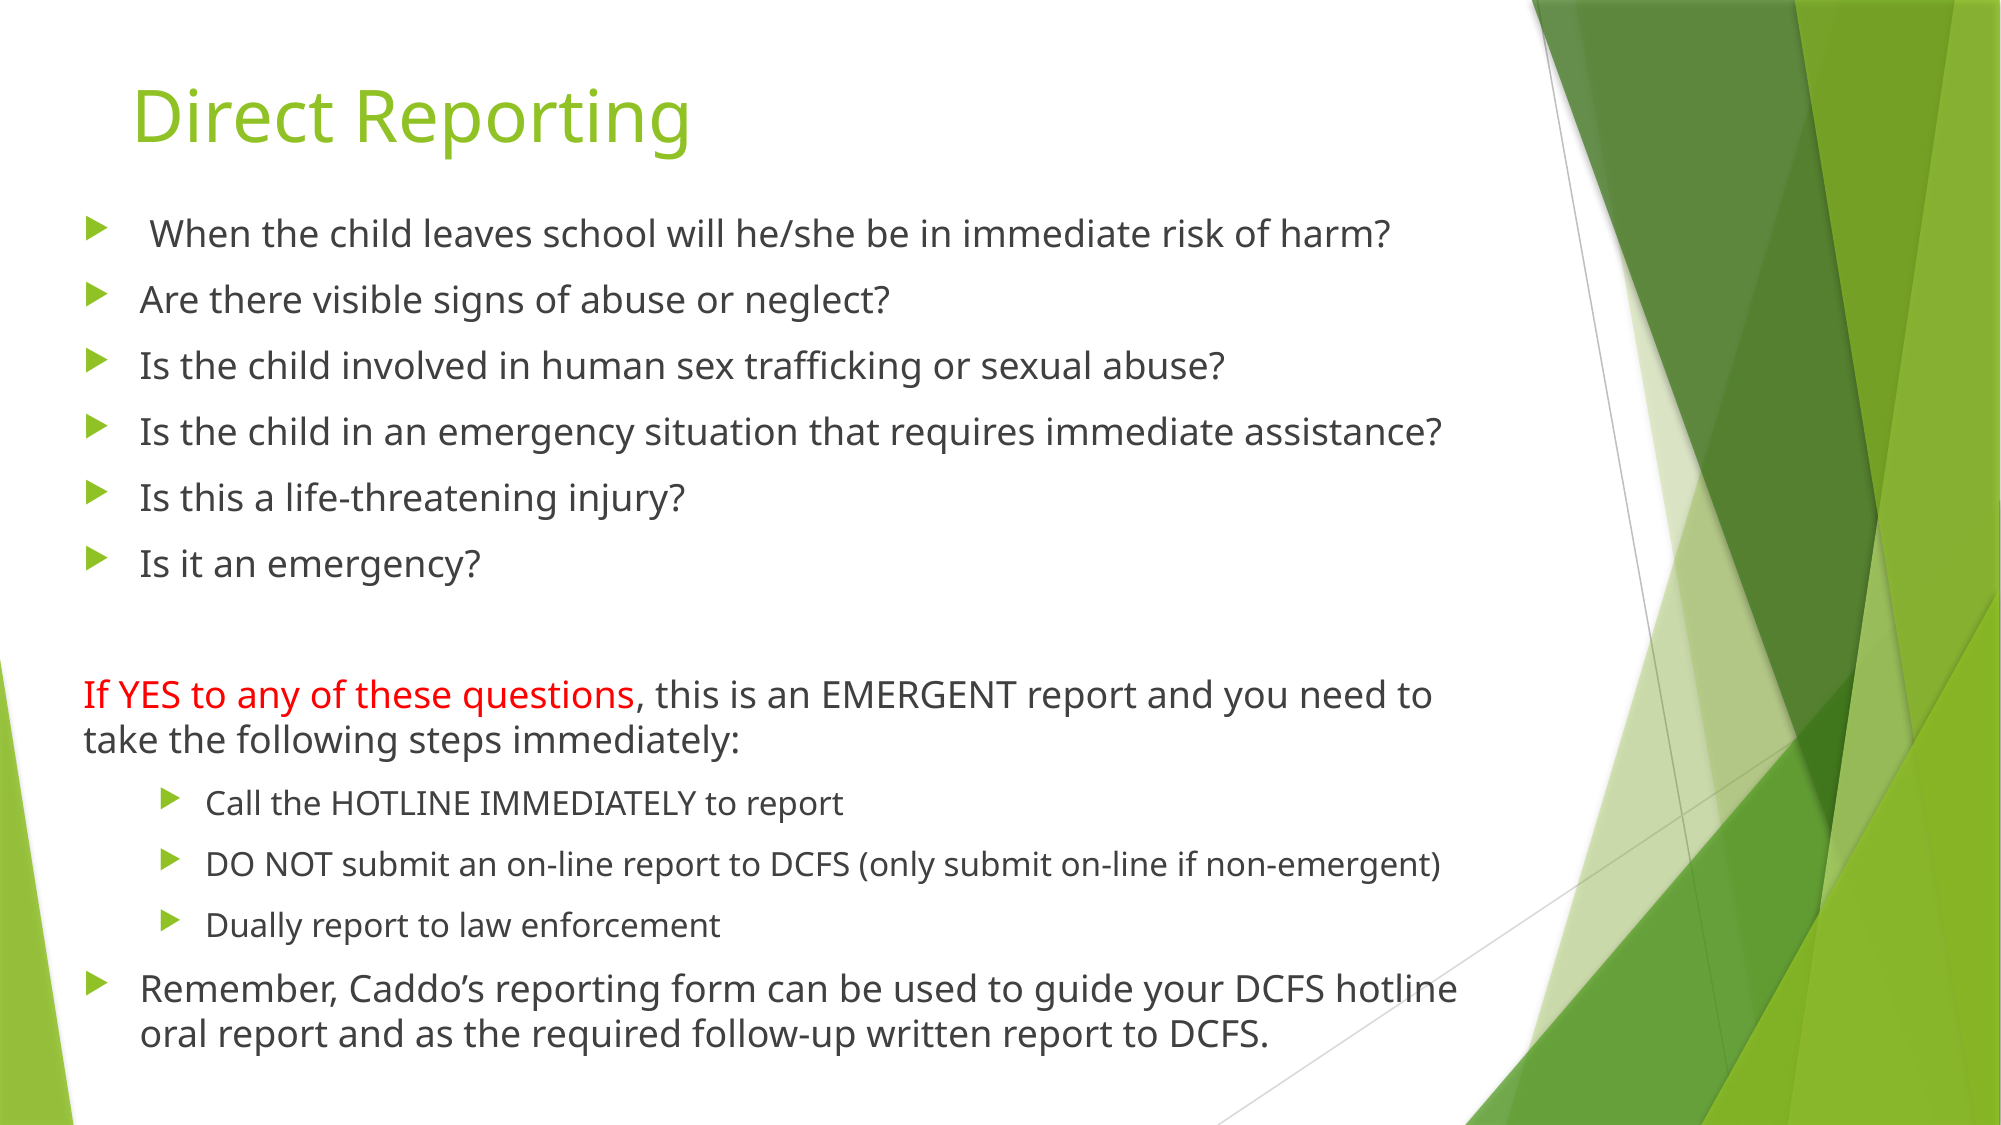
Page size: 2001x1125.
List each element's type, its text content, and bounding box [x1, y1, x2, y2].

list When the child leaves school will he/she be in immediate risk of harm? Are there visible signs of abuse or neglect? Is the child involved in human sex trafficking or sexual abuse? Is the child in an emergency situation that requires immediate assistance? Is this a life-threatening injury? Is it an emergency? If YES to any of these questions, this is an EMERGENT report and you need to take the following steps immediately: Call the HOTLINE IMMEDIATELY to report DO NOT submit an on-line report to DCFS (only submit on-line if non-emergent) Dually report to law enforcement Remember, Caddo’s reporting form can be used to guide your DCFS hotline oral report and as the required follow-up written report to DCFS. [68, 202, 1522, 1108]
title Direct Reporting [116, 62, 1522, 166]
